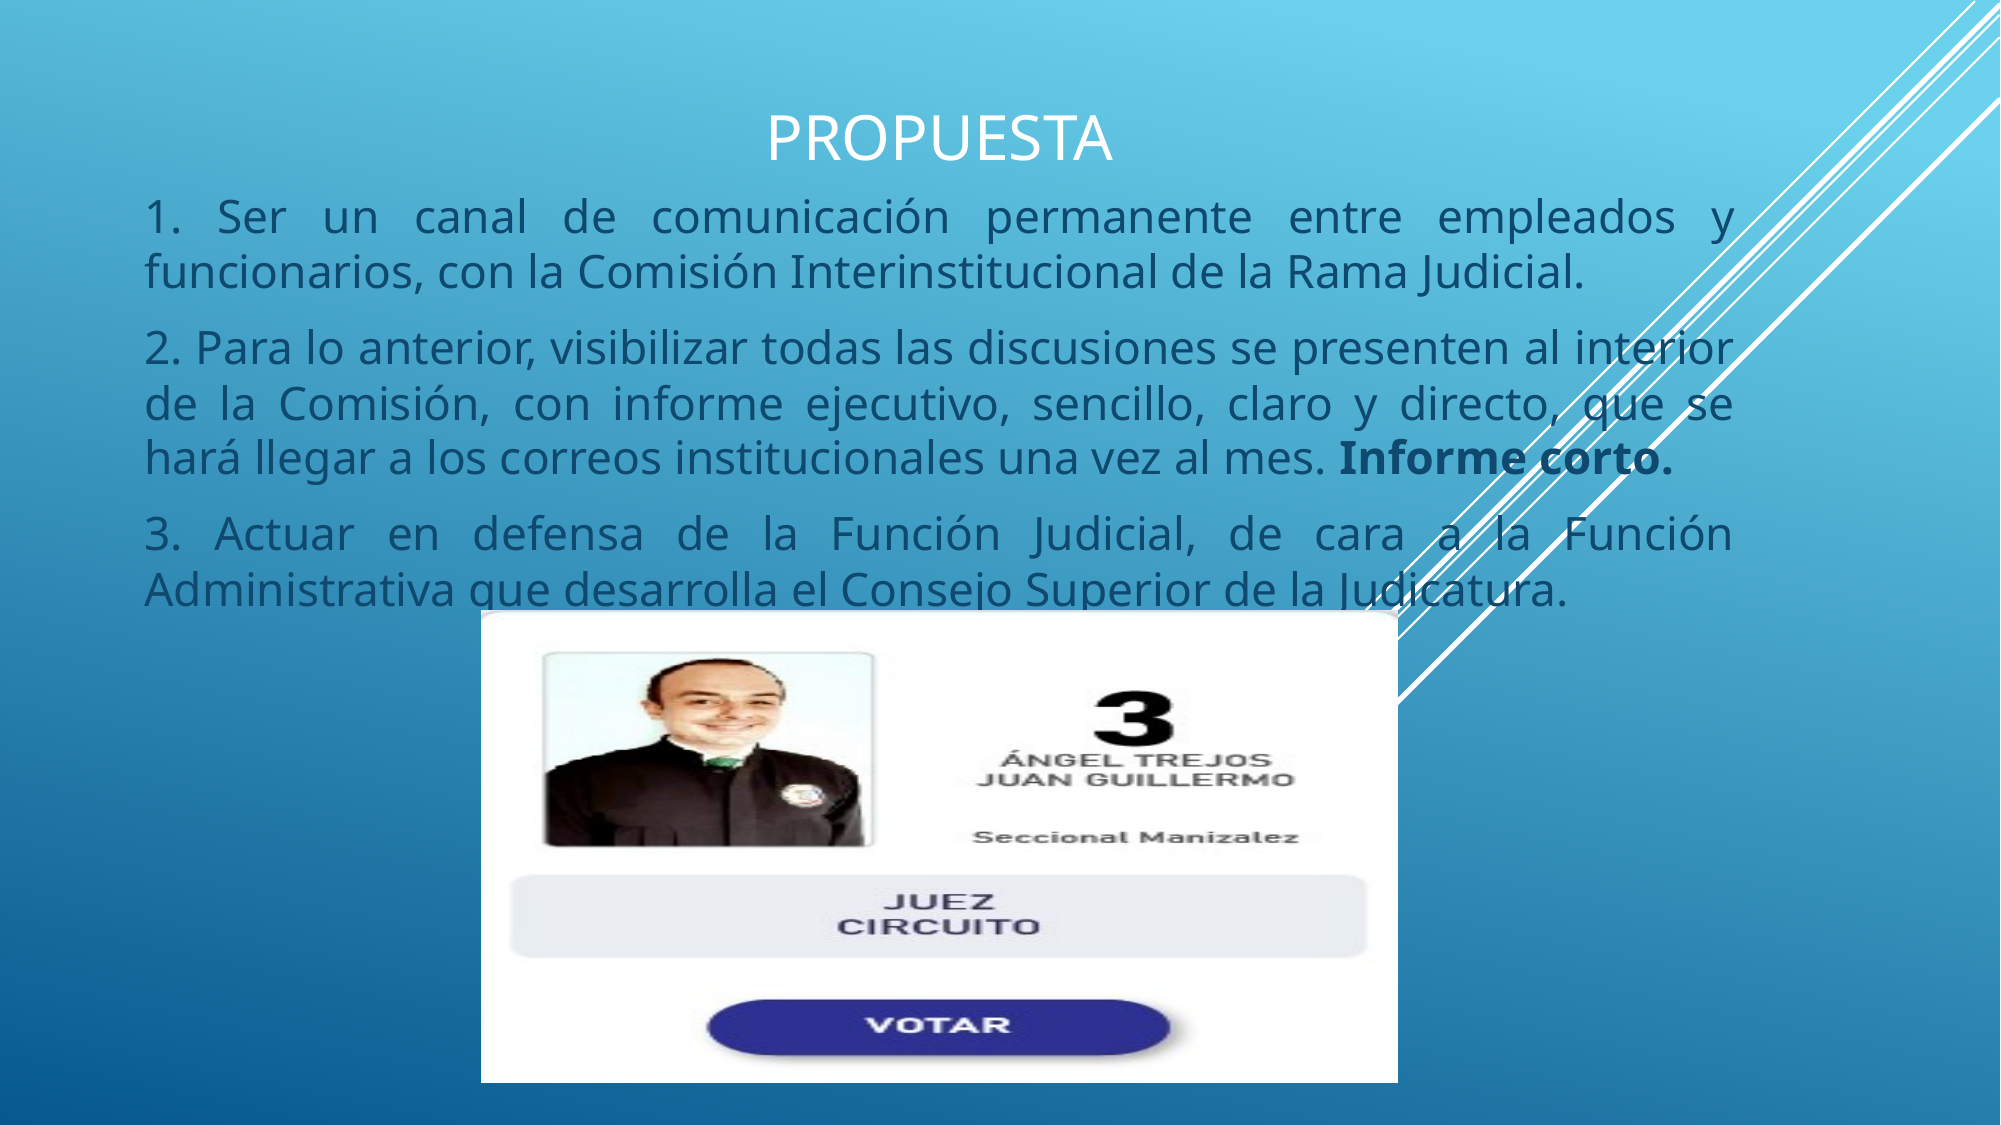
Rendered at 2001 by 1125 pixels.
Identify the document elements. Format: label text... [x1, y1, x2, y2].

subtitle 1. Ser un canal de comunicación permanente entre empleados y funcionarios, con la Comisión Interinstitucional de la Rama Judicial. 2. Para lo anterior, visibilizar todas las discusiones se presenten al interior de la Comisión, con informe ejecutivo, sencillo, claro y directo, que se hará llegar a los correos institucionales una vez al mes. Informe corto. 3. Actuar en defensa de la Función Judicial, de cara a la Función Administrativa que desarrolla el Consejo Superior de la Judicatura. [129, 180, 1750, 1067]
picture [481, 610, 1399, 1084]
title Propuesta [129, 81, 1750, 180]
